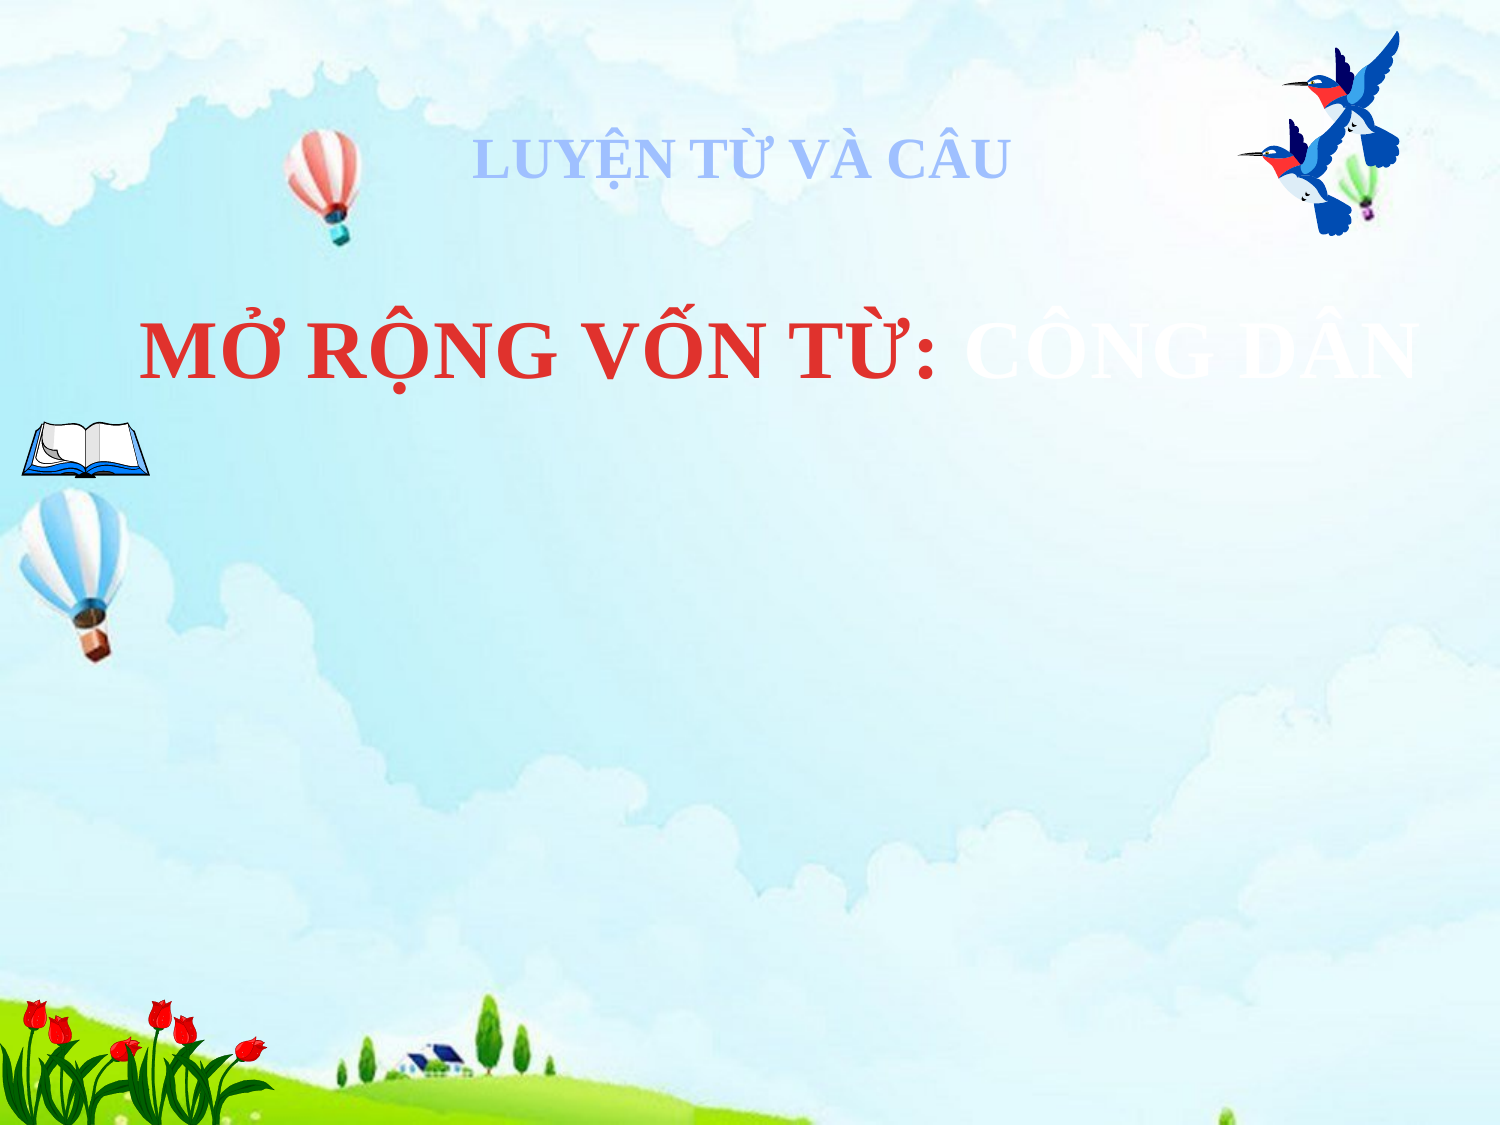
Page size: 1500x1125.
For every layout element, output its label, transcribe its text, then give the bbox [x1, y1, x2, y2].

text_box LUYỆN TỪ VÀ CÂU [457, 112, 1043, 198]
text_box MỞ RỘNG VỐN TỪ: CÔNG DÂN [124, 287, 1475, 403]
picture [0, 0, 1500, 1125]
